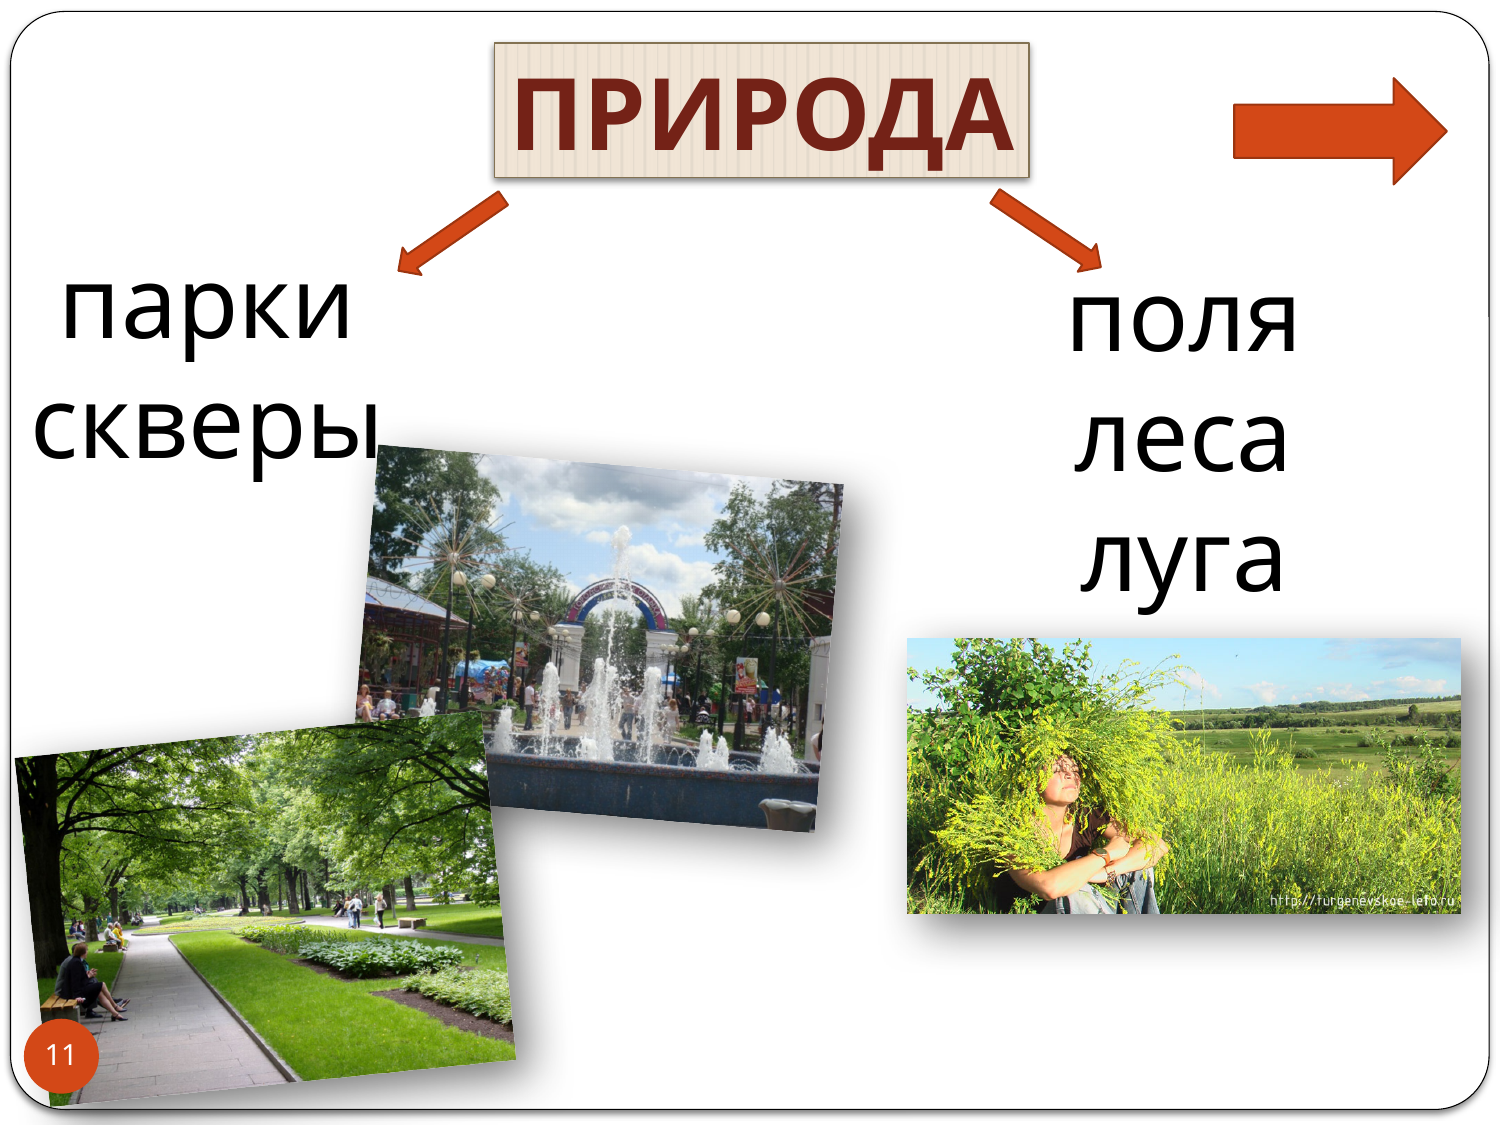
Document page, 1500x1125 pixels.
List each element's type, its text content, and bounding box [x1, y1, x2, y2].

text_box поля леса луга [1050, 244, 1318, 619]
text_box ПРИРОДА [494, 42, 1030, 178]
text_box [400, 190, 509, 276]
text_box парки скверы [15, 231, 400, 487]
text_box [989, 188, 1084, 245]
picture [15, 447, 843, 1106]
text_box [1233, 77, 1448, 186]
picture [907, 638, 1461, 915]
